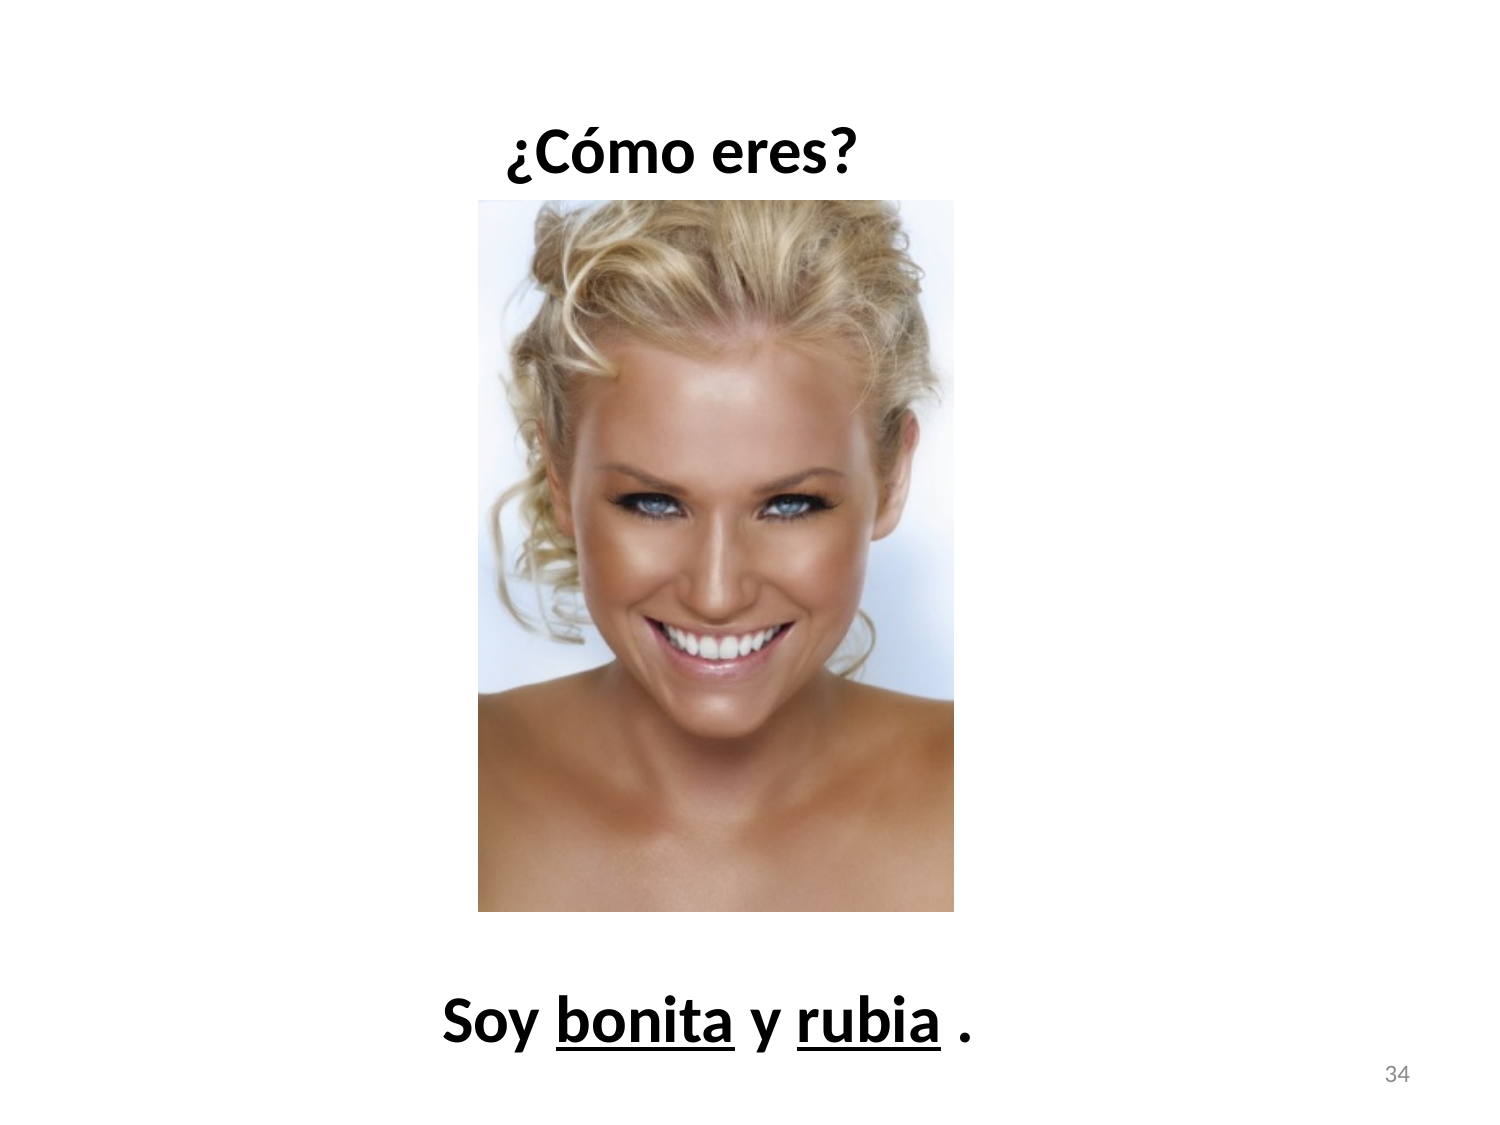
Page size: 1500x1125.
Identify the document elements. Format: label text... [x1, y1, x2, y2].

text_box Soy bonita y rubia . [427, 968, 1005, 1063]
picture [477, 200, 954, 913]
slide_number 34 [1074, 1042, 1425, 1103]
text_box ¿Cómo eres? [489, 99, 875, 195]
